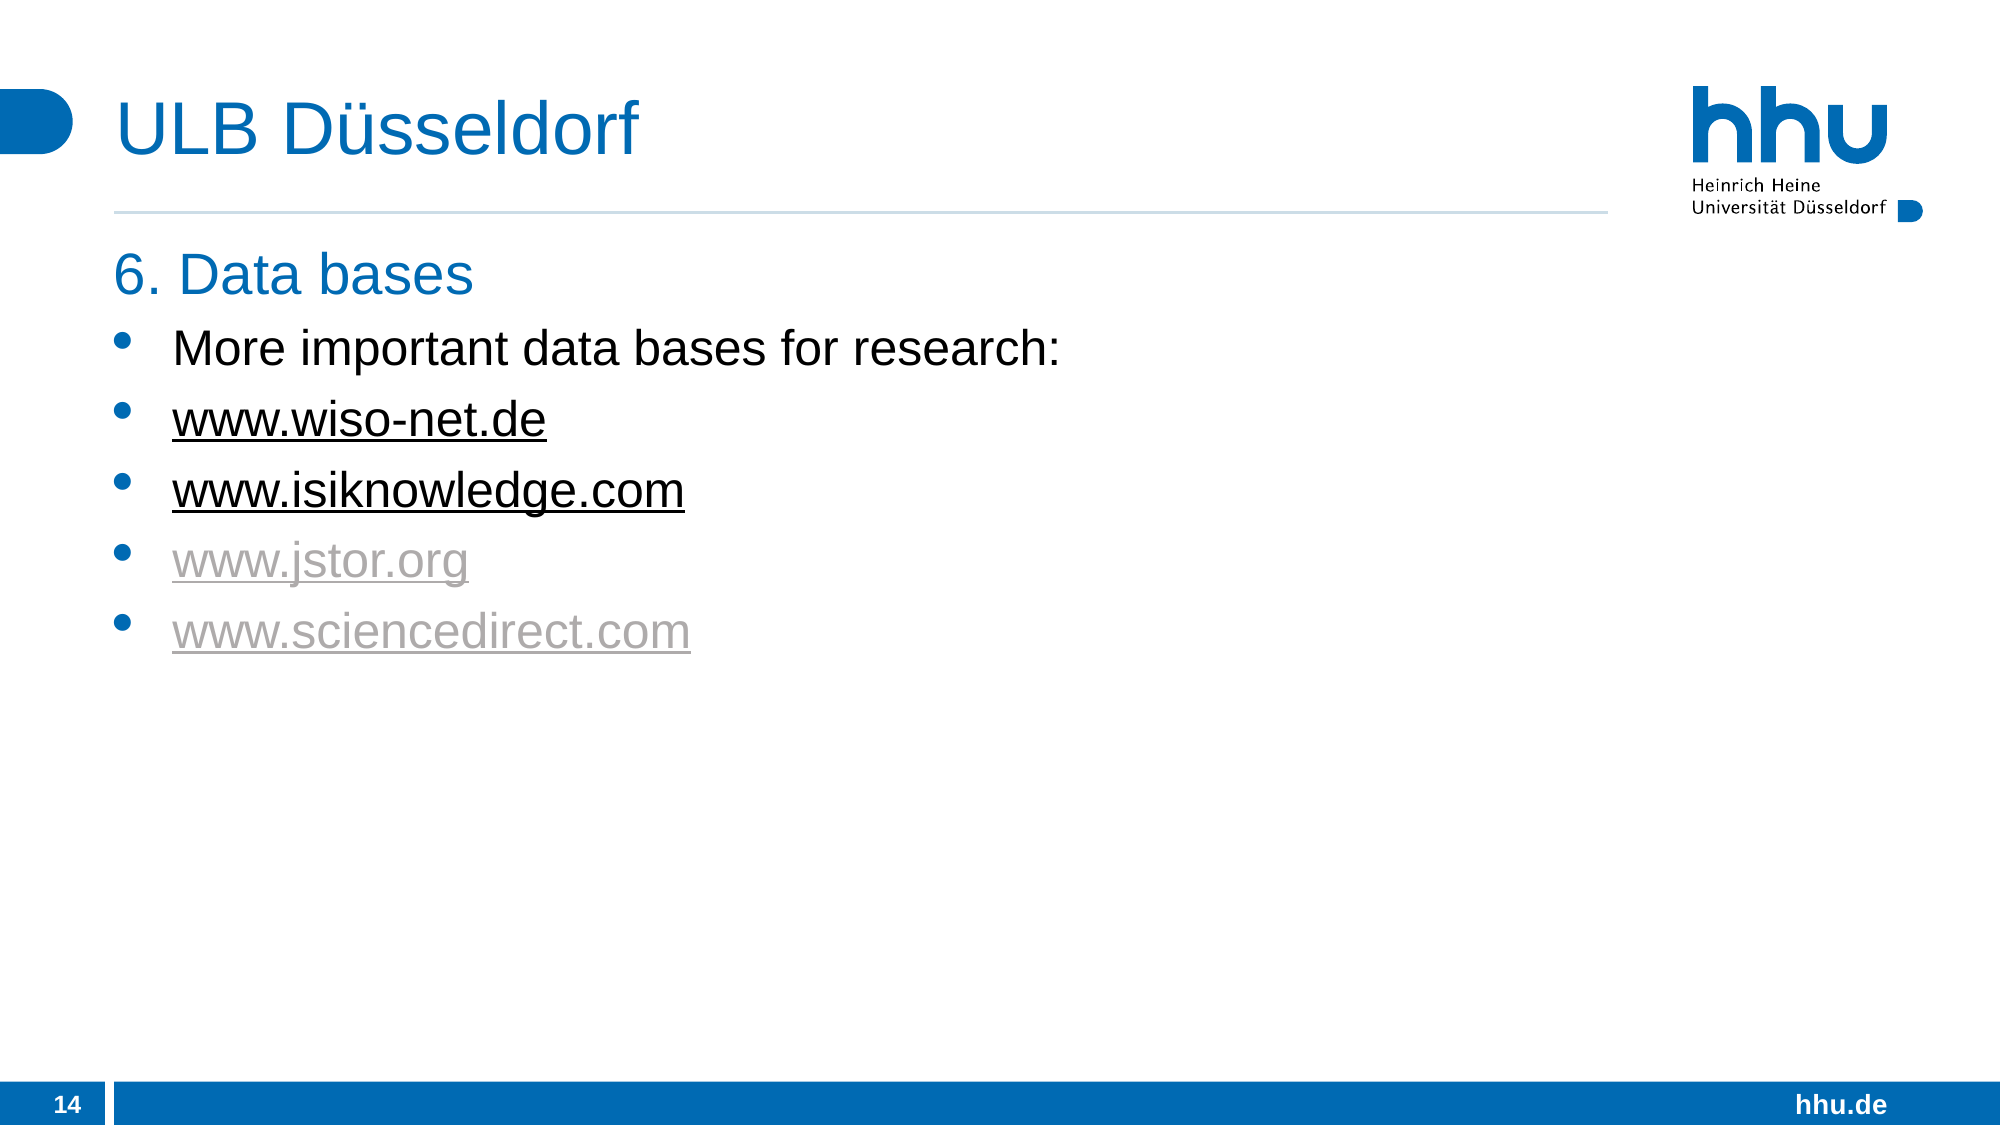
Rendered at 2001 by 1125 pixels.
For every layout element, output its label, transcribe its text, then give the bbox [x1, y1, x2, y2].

slide_number 14 [7, 1086, 82, 1120]
list More important data bases for research: www.wiso-net.de www.isiknowledge.com www.jstor.org www.sciencedirect.com [114, 311, 1886, 1074]
list 6. Data bases [114, 239, 1886, 311]
title ULB Düsseldorf [115, 72, 1609, 172]
